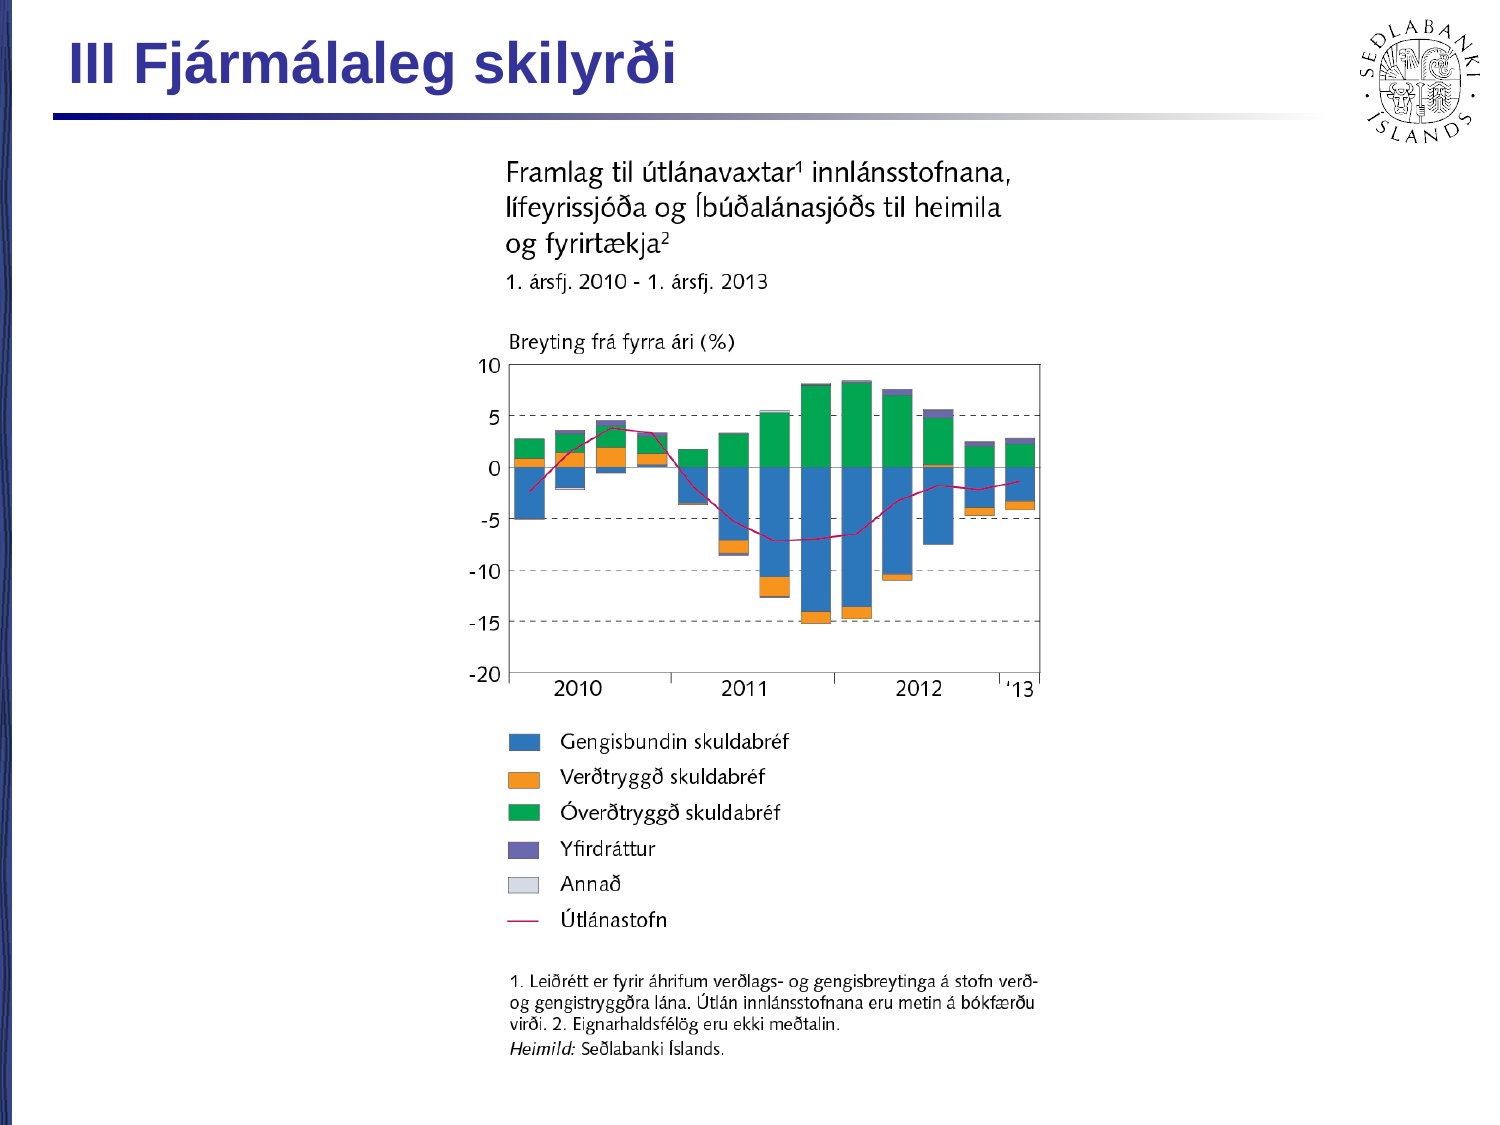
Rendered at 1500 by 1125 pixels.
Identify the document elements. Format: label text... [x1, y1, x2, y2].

title III Fjármálaleg skilyrði [52, 10, 1330, 111]
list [468, 148, 1044, 1059]
picture [0, 0, 12, 1125]
picture [1357, 18, 1482, 149]
